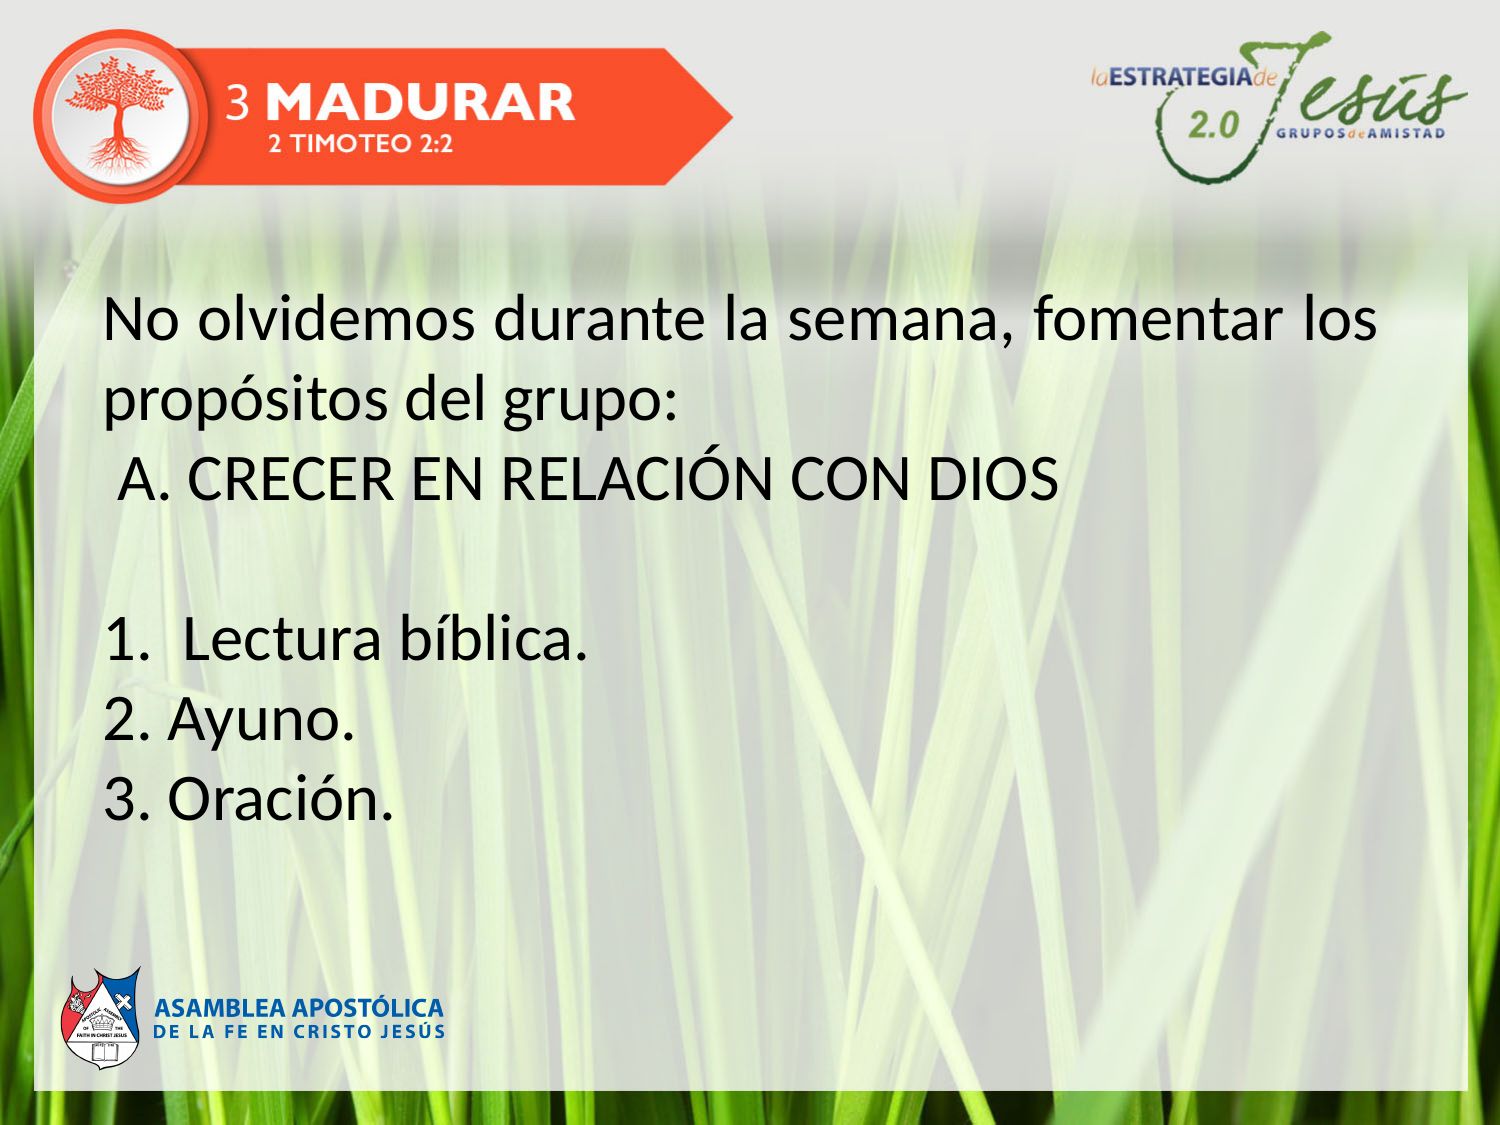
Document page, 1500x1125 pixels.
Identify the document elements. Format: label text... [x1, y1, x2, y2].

picture [0, 0, 1500, 1125]
text_box No olvidemos durante la semana, fomentar los propósitos del grupo: A. CRECER EN RELACIÓN CON DIOS 1. Lectura bíblica. 2. Ayuno. 3. Oración. [87, 266, 1395, 842]
